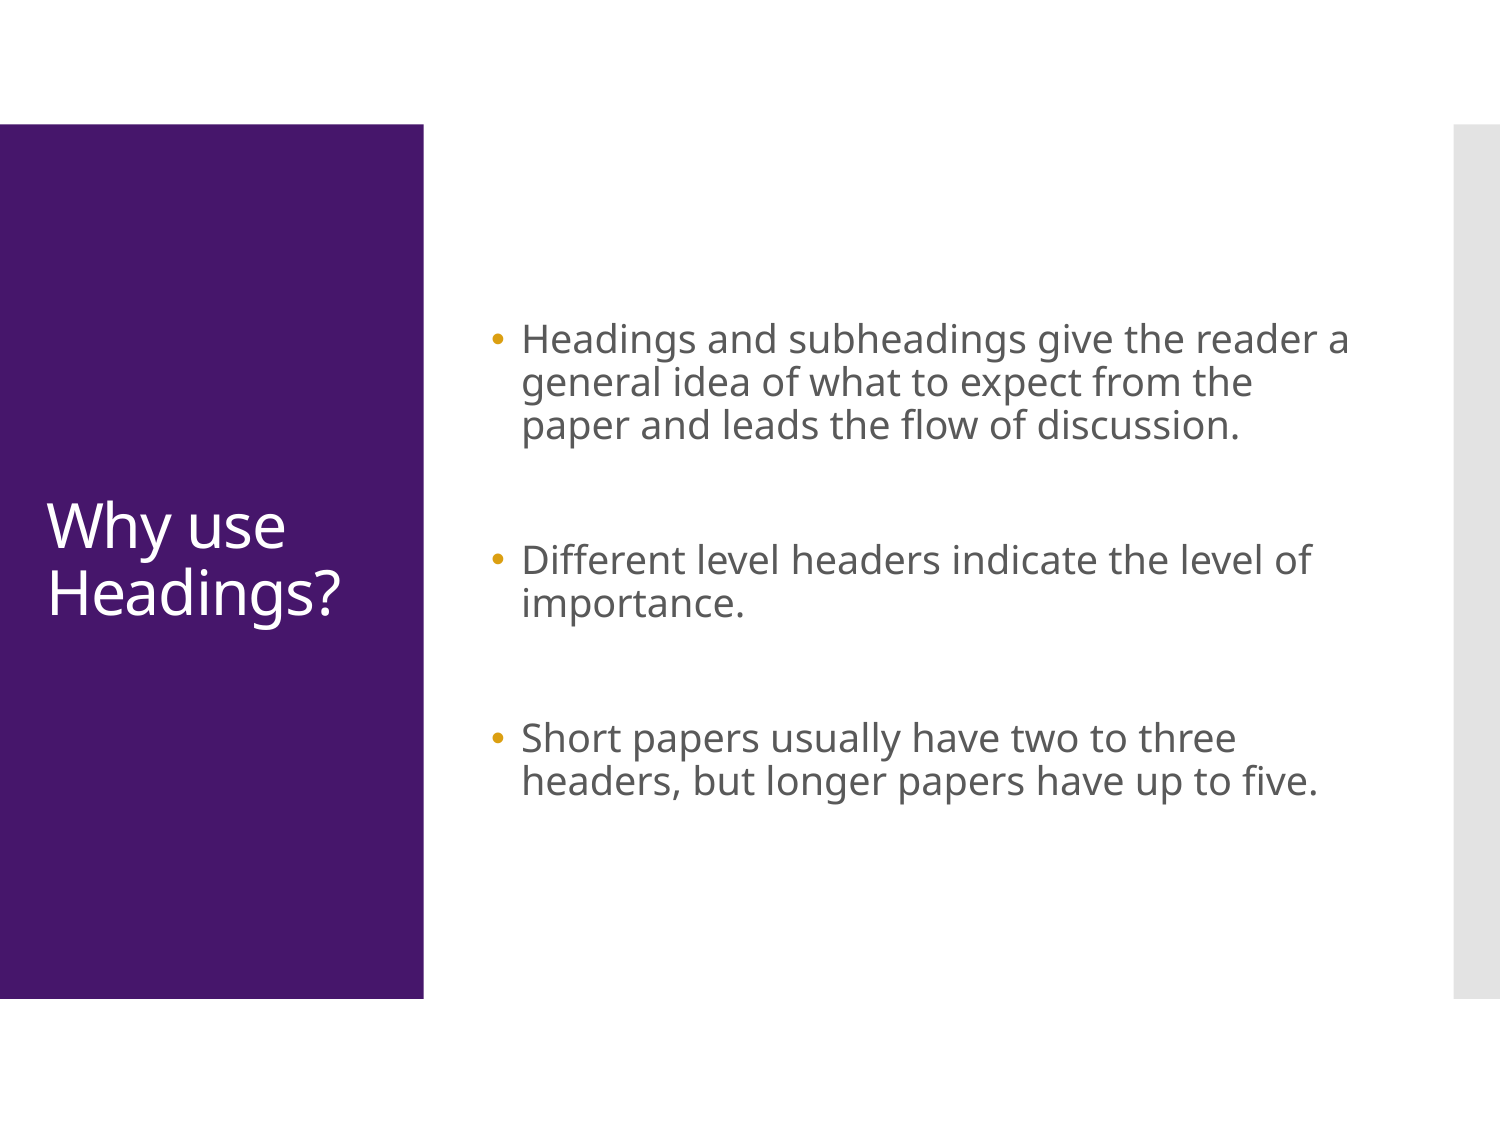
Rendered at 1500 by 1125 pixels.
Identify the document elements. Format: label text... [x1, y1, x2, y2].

title Why use Headings? [31, 184, 394, 940]
list Headings and subheadings give the reader a general idea of what to expect from the paper and leads the flow of discussion. Different level headers indicate the level of importance. Short papers usually have two to three headers, but longer papers have up to five. [476, 141, 1376, 982]
